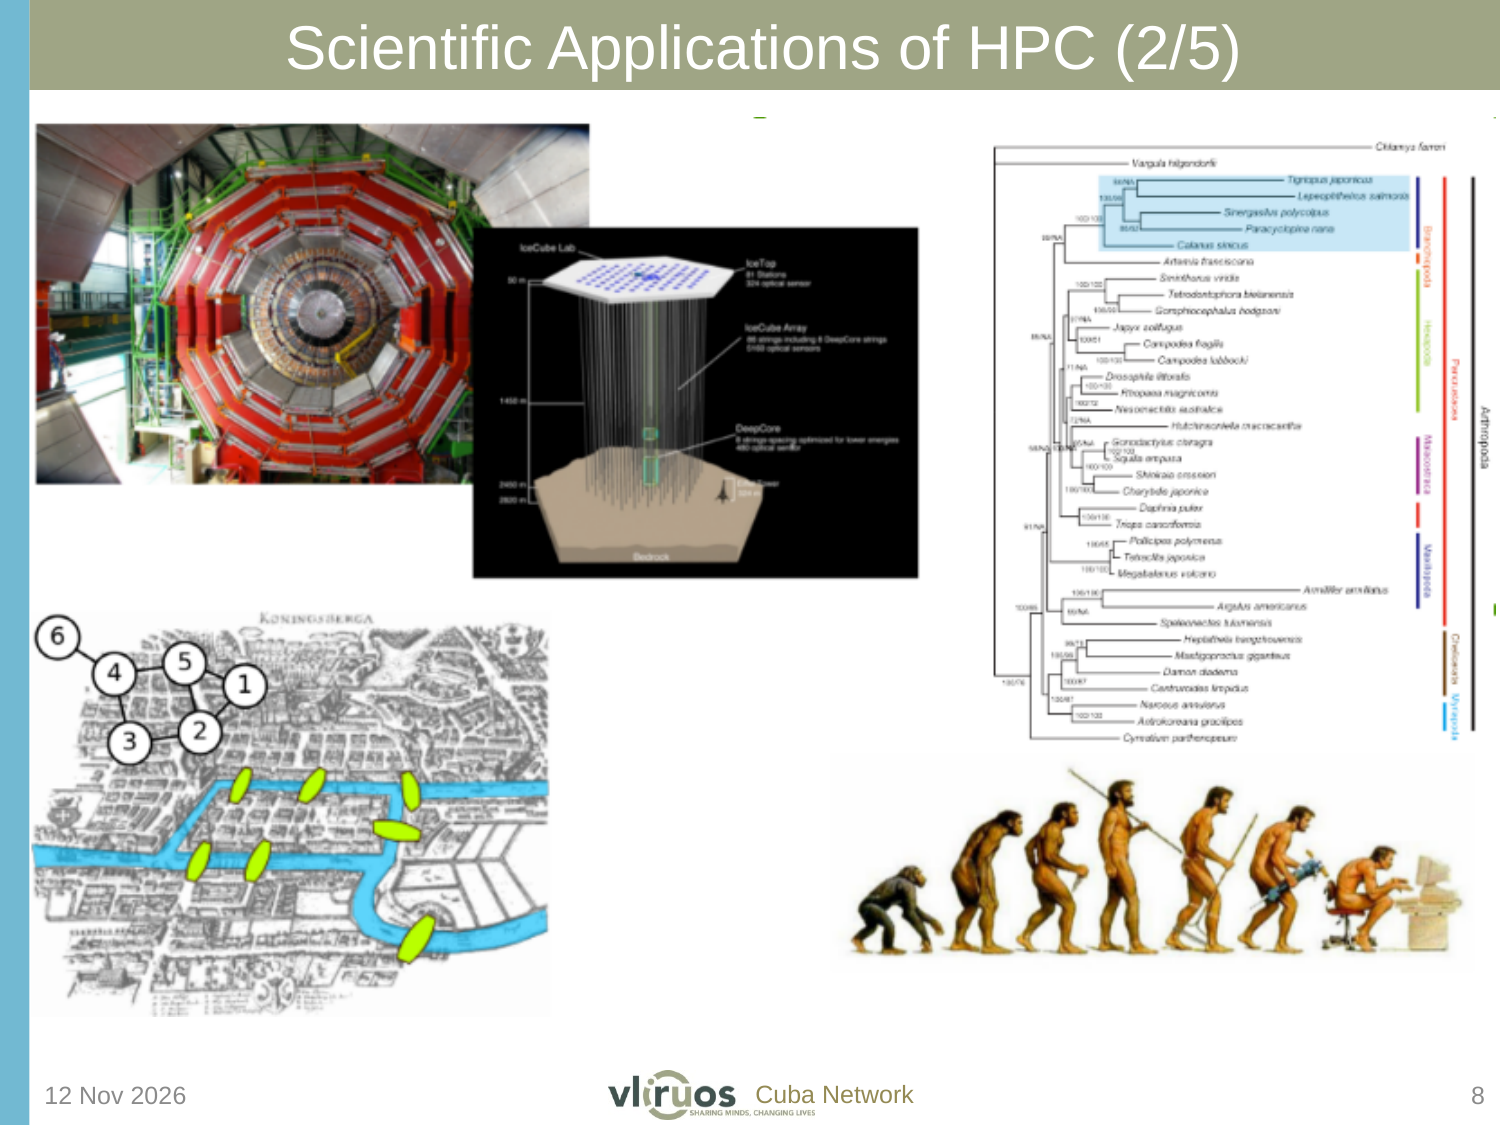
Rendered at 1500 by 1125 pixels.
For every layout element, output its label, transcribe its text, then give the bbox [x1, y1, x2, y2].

slide_number 8 [1425, 1065, 1500, 1125]
slide_number 15-Feb-16 [29, 1065, 205, 1125]
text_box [29, 117, 1496, 1017]
picture [804, 1096, 811, 1102]
picture [608, 1070, 815, 1120]
list Scientific Applications of HPC (2/5) [29, 0, 1500, 90]
